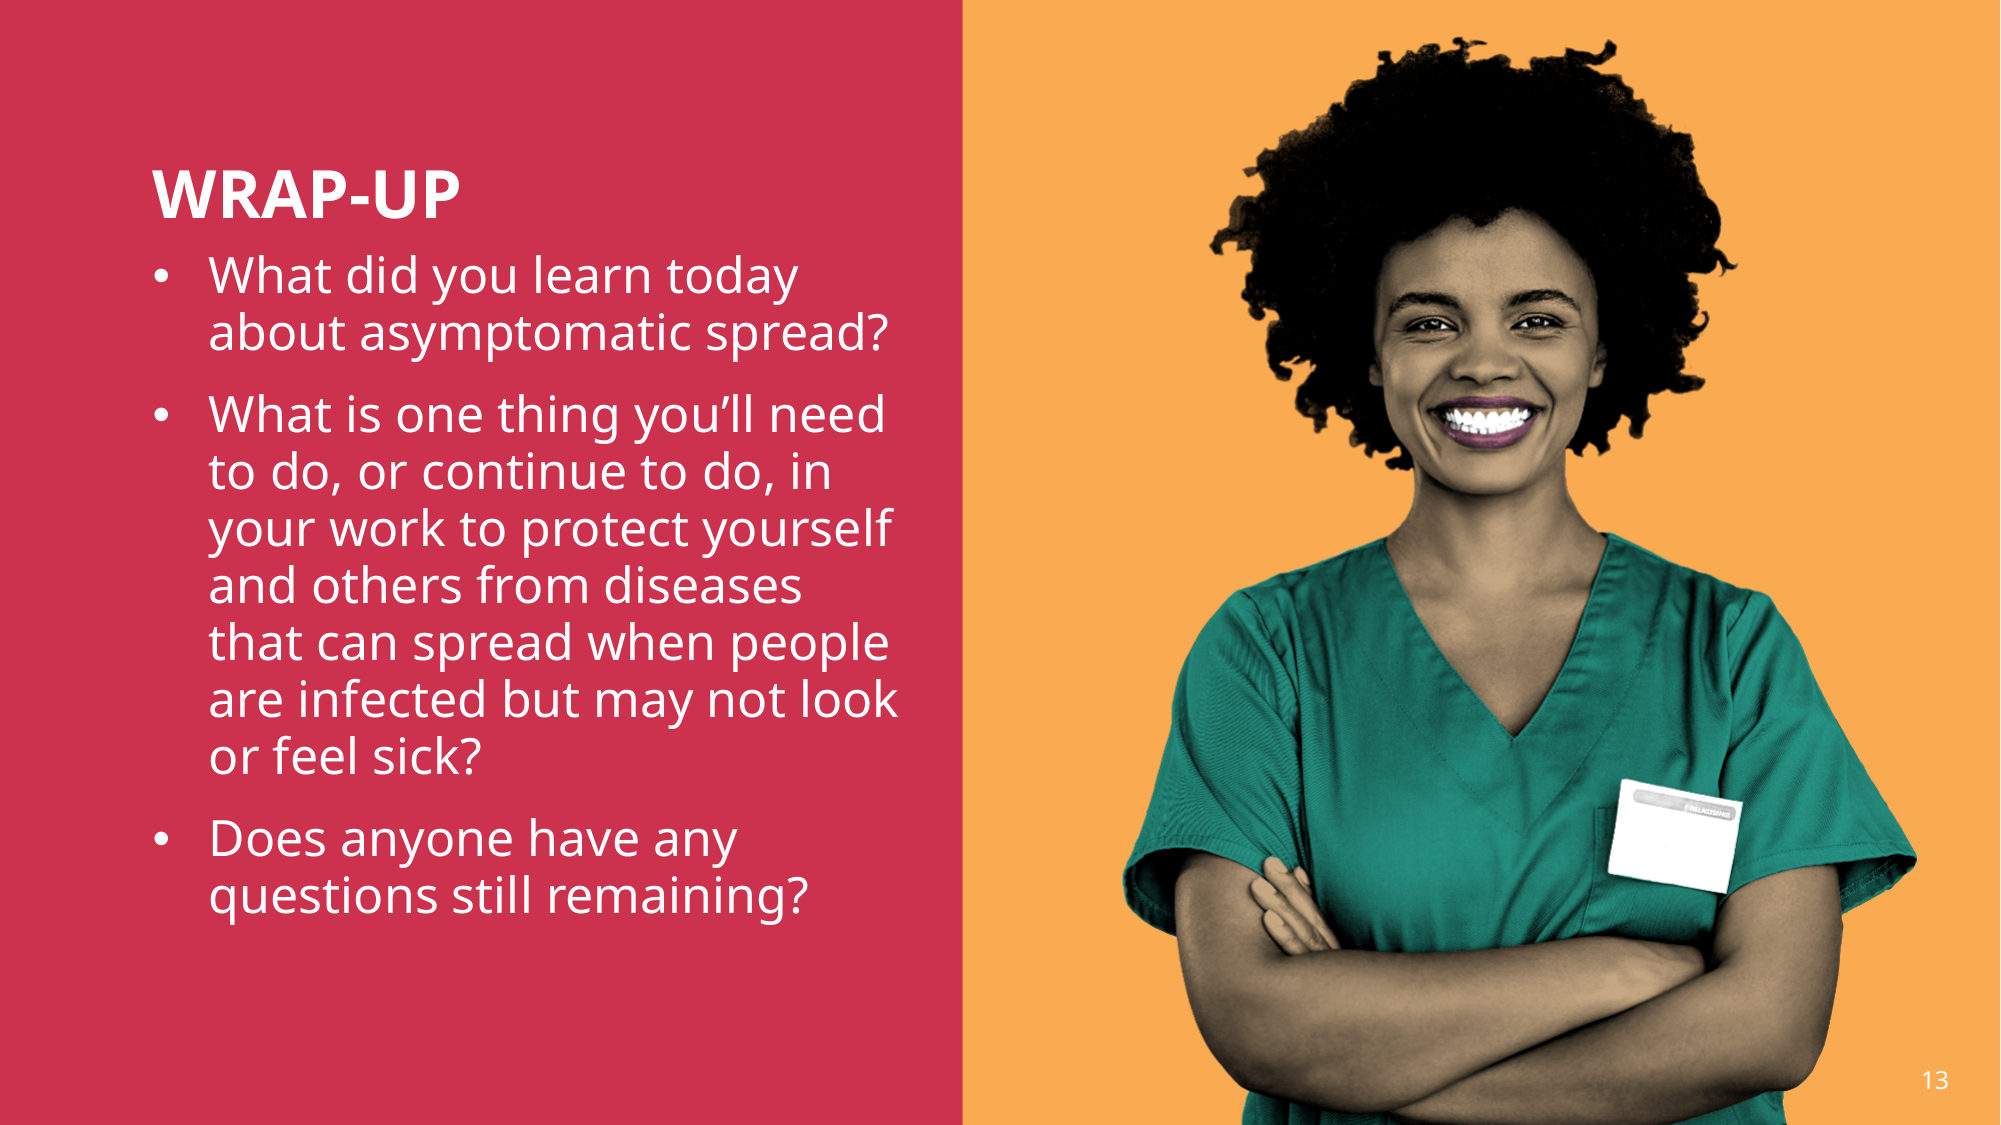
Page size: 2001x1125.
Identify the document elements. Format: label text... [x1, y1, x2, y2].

picture [963, 0, 2001, 1125]
list What did you learn today about asymptomatic spread? What is one thing you’ll need to do, or continue to do, in your work to protect yourself and others from diseases that can spread when people are infected but may not look or feel sick? Does anyone have any questions still remaining? [137, 240, 924, 963]
title WRAP-UP [137, 75, 783, 240]
slide_number 13 [1862, 1051, 1965, 1112]
